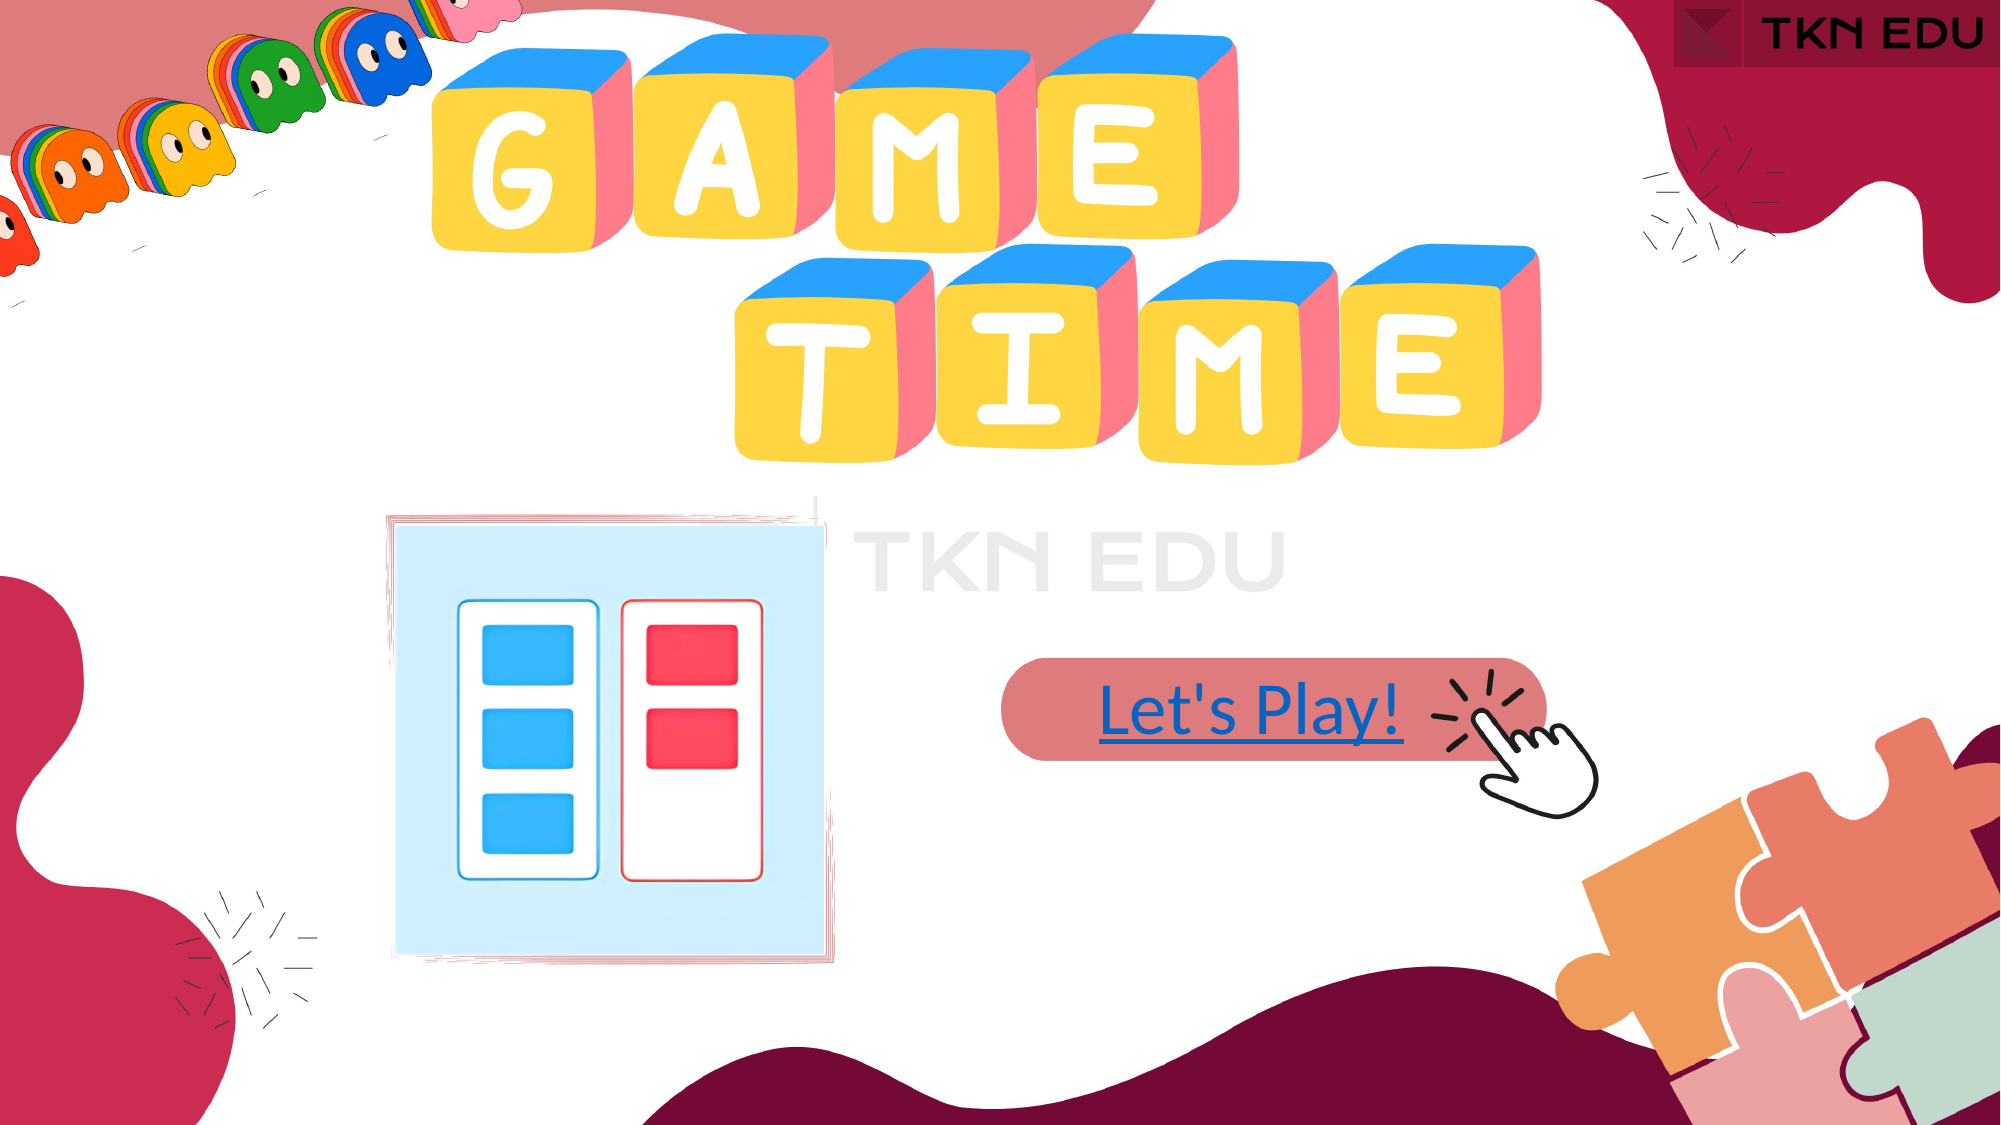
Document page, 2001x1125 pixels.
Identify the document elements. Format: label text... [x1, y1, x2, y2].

text_box Let's Play! [979, 658, 1523, 762]
picture [0, 0, 2001, 1125]
